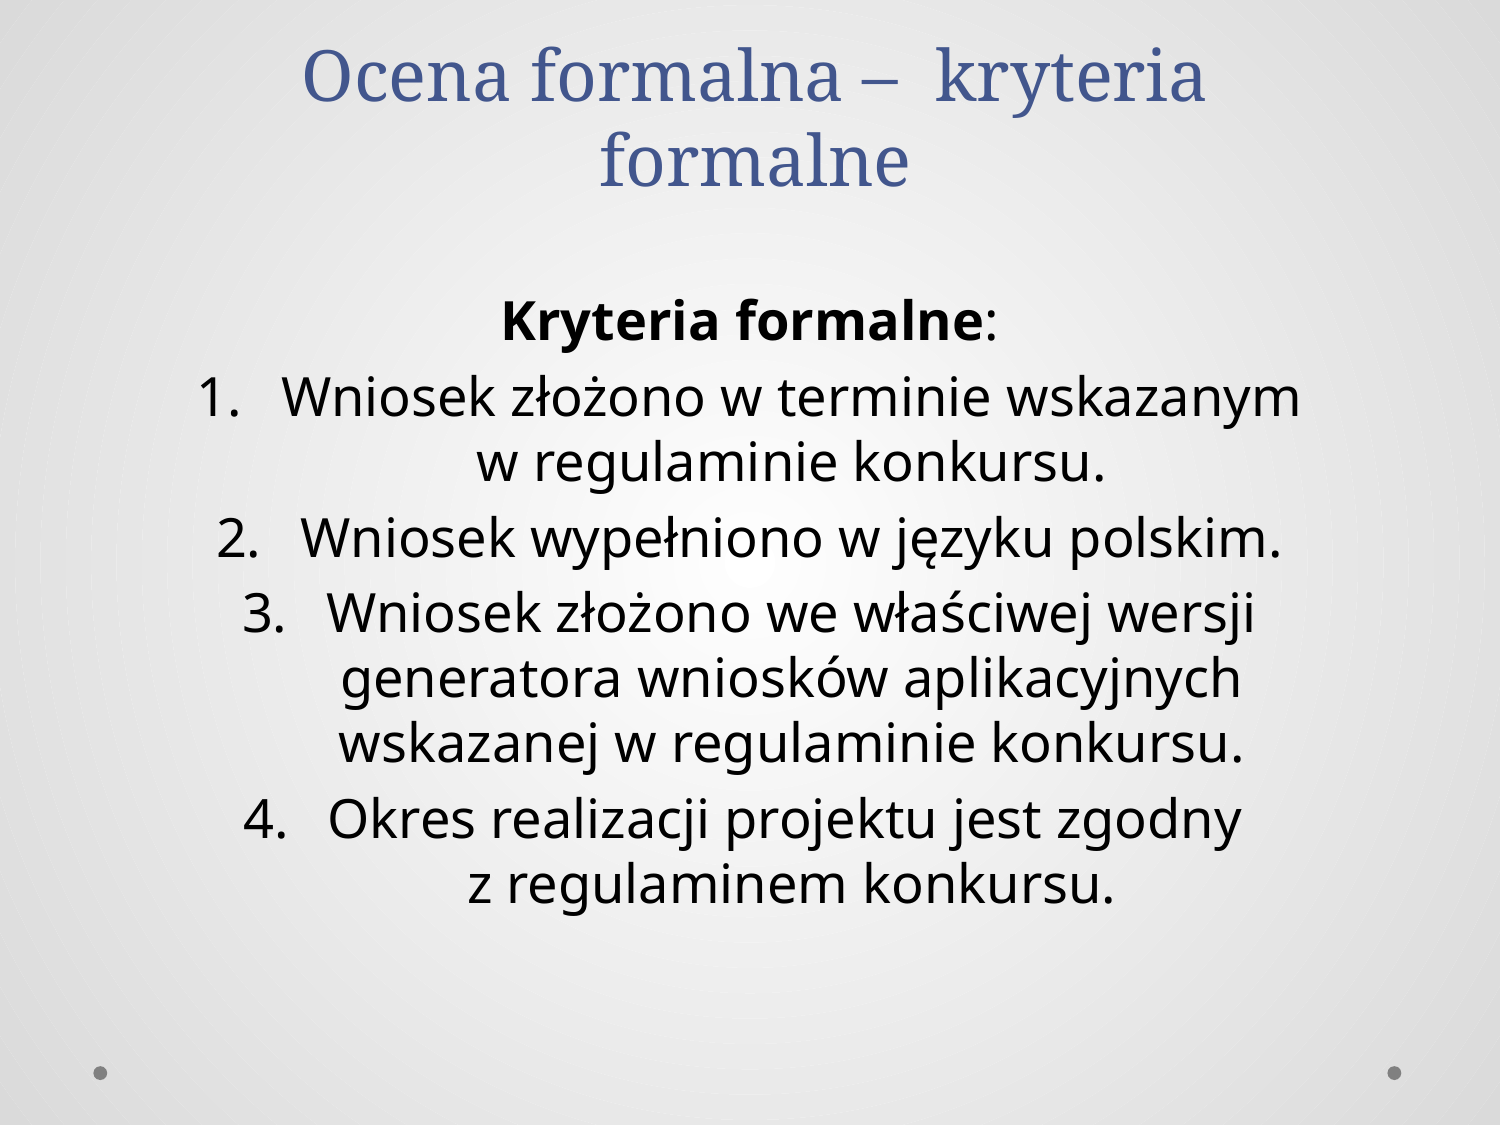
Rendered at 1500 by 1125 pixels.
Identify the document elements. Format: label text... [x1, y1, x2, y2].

title Ocena formalna – kryteria formalne [123, 149, 1388, 209]
subtitle Kryteria formalne: Wniosek złożono w terminie wskazanym w regulaminie konkursu. Wniosek wypełniono w języku polskim. Wniosek złożono we właściwej wersji generatora wniosków aplikacyjnych wskazanej w regulaminie konkursu. Okres realizacji projektu jest zgodny z regulaminem konkursu. [135, 278, 1365, 1035]
